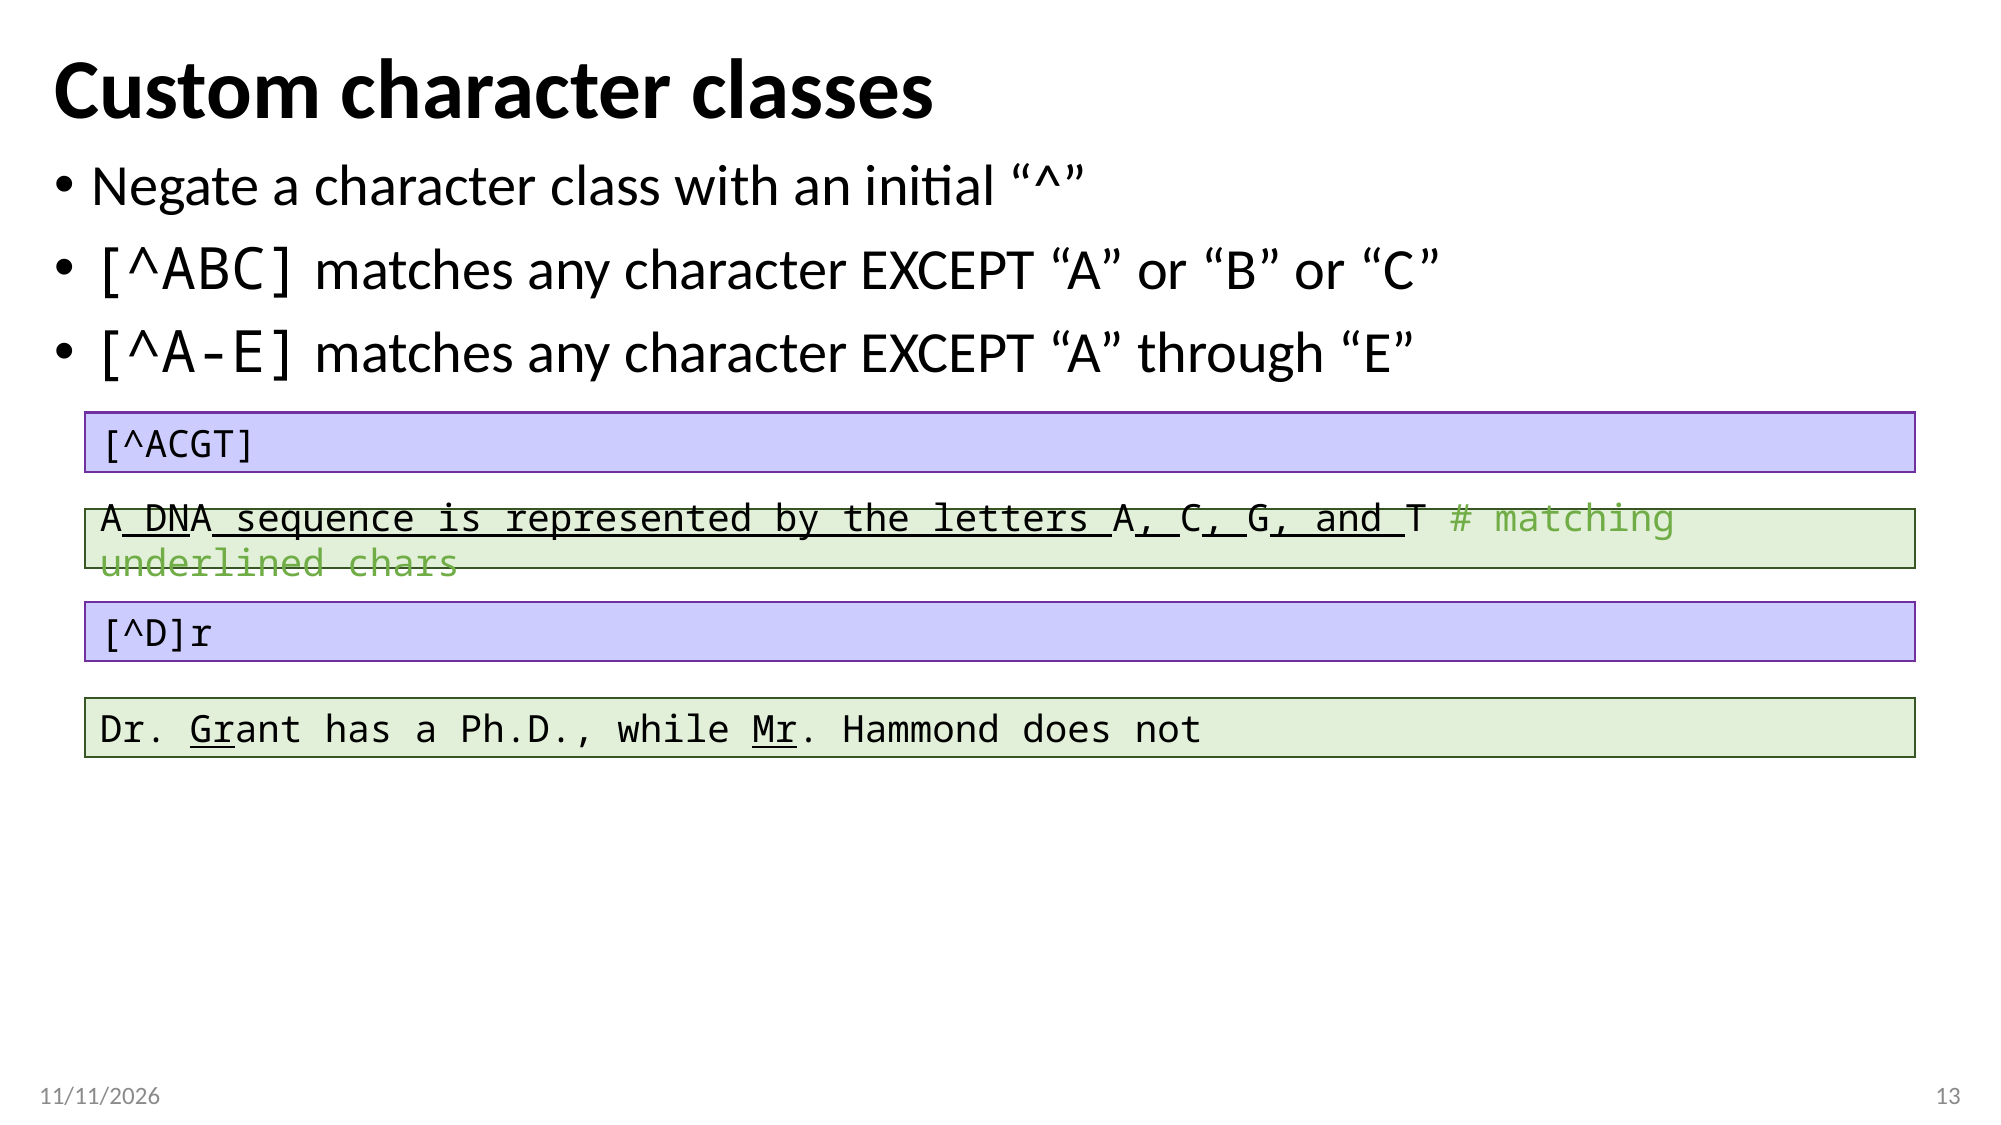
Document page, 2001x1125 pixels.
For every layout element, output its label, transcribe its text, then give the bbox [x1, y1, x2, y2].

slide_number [39, 1064, 490, 1125]
list Negate a character class with an initial “^” [^ABC] matches any character EXCEPT “A” or “B” or “C” [^A-E] matches any character EXCEPT “A” through “E” [39, 147, 1961, 203]
text_box [^ACGT] [84, 411, 1916, 473]
slide_number 13 [1510, 1064, 1961, 1125]
text_box [^D]r [84, 601, 1916, 662]
text_box Dr. Grant has a Ph.D., while Mr. Hammond does not [84, 697, 1916, 758]
title Custom character classes [39, 37, 1961, 145]
text_box A DNA sequence is represented by the letters A, C, G, and T # matching underlined chars [84, 508, 1916, 569]
